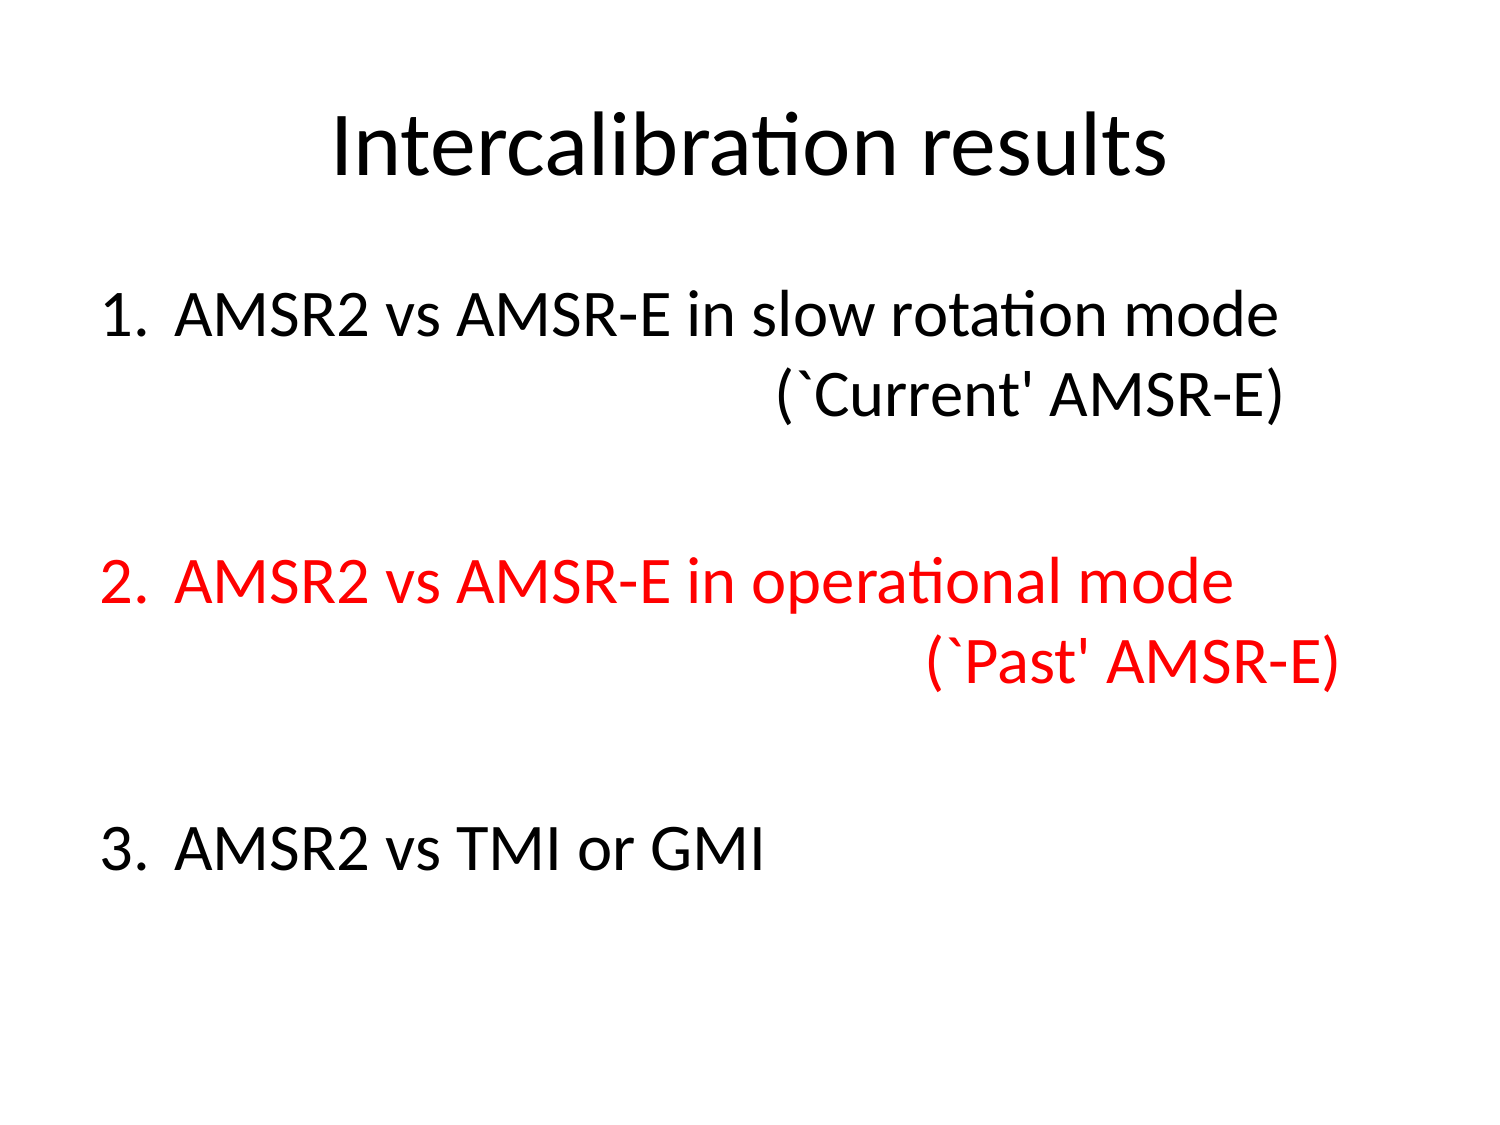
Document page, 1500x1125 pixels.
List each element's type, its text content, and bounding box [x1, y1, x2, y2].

title Intercalibration results [75, 45, 1425, 233]
list AMSR2 vs AMSR-E in slow rotation mode (`Current' AMSR-E) AMSR2 vs AMSR-E in operational mode (`Past' AMSR-E) AMSR2 vs TMI or GMI [75, 262, 1425, 1005]
